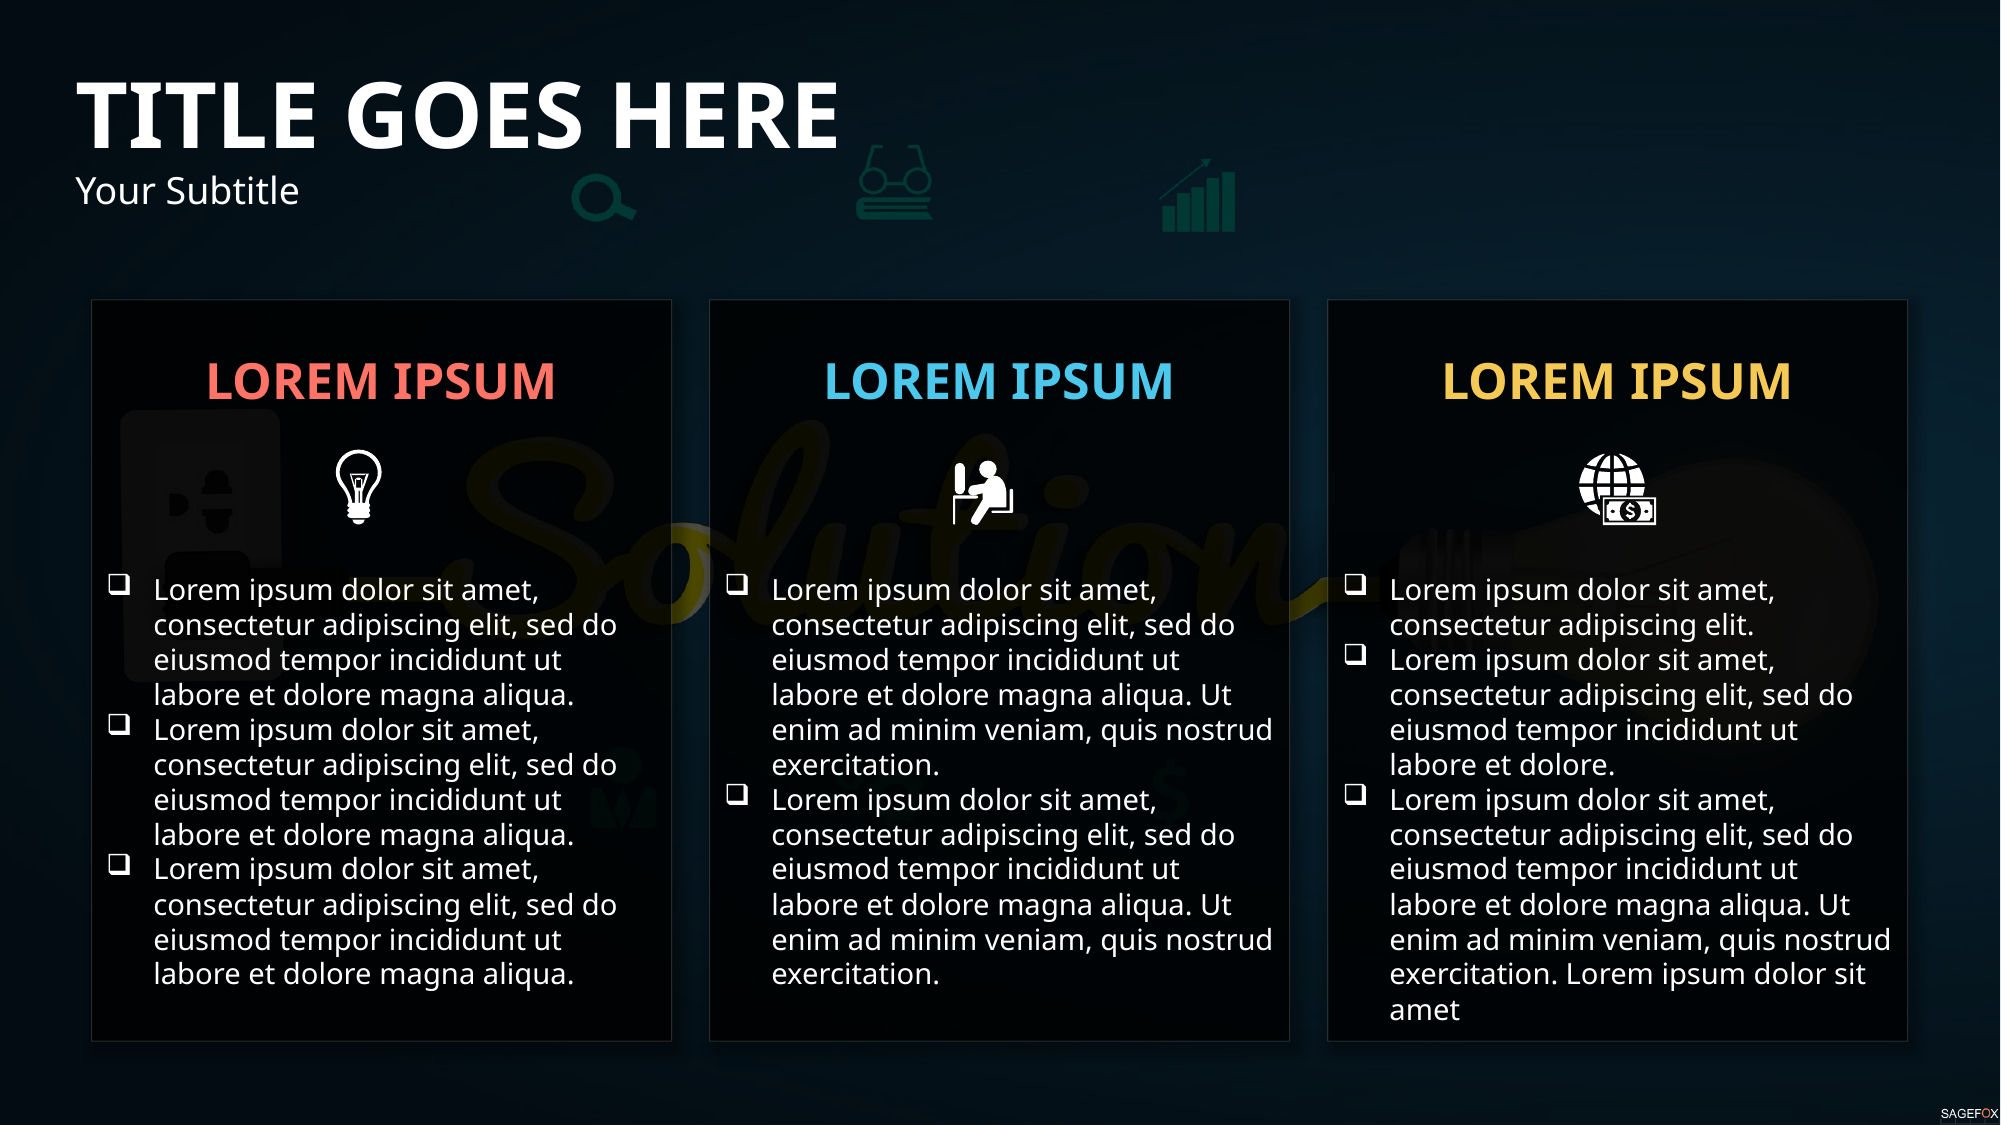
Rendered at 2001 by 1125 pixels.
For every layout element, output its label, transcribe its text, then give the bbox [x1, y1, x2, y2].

text_box Lorem ipsum dolor sit amet, consectetur adipiscing elit, sed do eiusmod tempor incididunt ut labore et dolore magna aliqua. Ut enim ad minim veniam, quis nostrud exercitation. Lorem ipsum dolor sit amet, consectetur adipiscing elit, sed do eiusmod tempor incididunt ut labore et dolore magna aliqua. Ut enim ad minim veniam, quis nostrud exercitation. [709, 538, 1290, 999]
text_box [91, 299, 673, 1042]
picture [0, 0, 2001, 1125]
text_box Lorem ipsum dolor sit amet, consectetur adipiscing elit, sed do eiusmod tempor incididunt ut labore et dolore magna aliqua. Lorem ipsum dolor sit amet, consectetur adipiscing elit, sed do eiusmod tempor incididunt ut labore et dolore magna aliqua. Lorem ipsum dolor sit amet, consectetur adipiscing elit, sed do eiusmod tempor incididunt ut labore et dolore magna aliqua. [91, 538, 672, 999]
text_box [335, 449, 382, 525]
text_box LOREM IPSUM [91, 342, 672, 417]
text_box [952, 460, 1013, 525]
text_box LOREM IPSUM [709, 342, 1290, 417]
text_box [1327, 299, 1909, 1042]
text_box Lorem ipsum dolor sit amet, consectetur adipiscing elit. Lorem ipsum dolor sit amet, consectetur adipiscing elit, sed do eiusmod tempor incididunt ut labore et dolore. Lorem ipsum dolor sit amet, consectetur adipiscing elit, sed do eiusmod tempor incididunt ut labore et dolore magna aliqua. Ut enim ad minim veniam, quis nostrud exercitation. Lorem ipsum dolor sit amet [1327, 538, 1908, 1034]
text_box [1579, 453, 1657, 526]
text_box TITLE GOES HERE Your Subtitle [60, 49, 1036, 220]
text_box [709, 299, 1291, 1042]
text_box LOREM IPSUM [1327, 342, 1908, 417]
